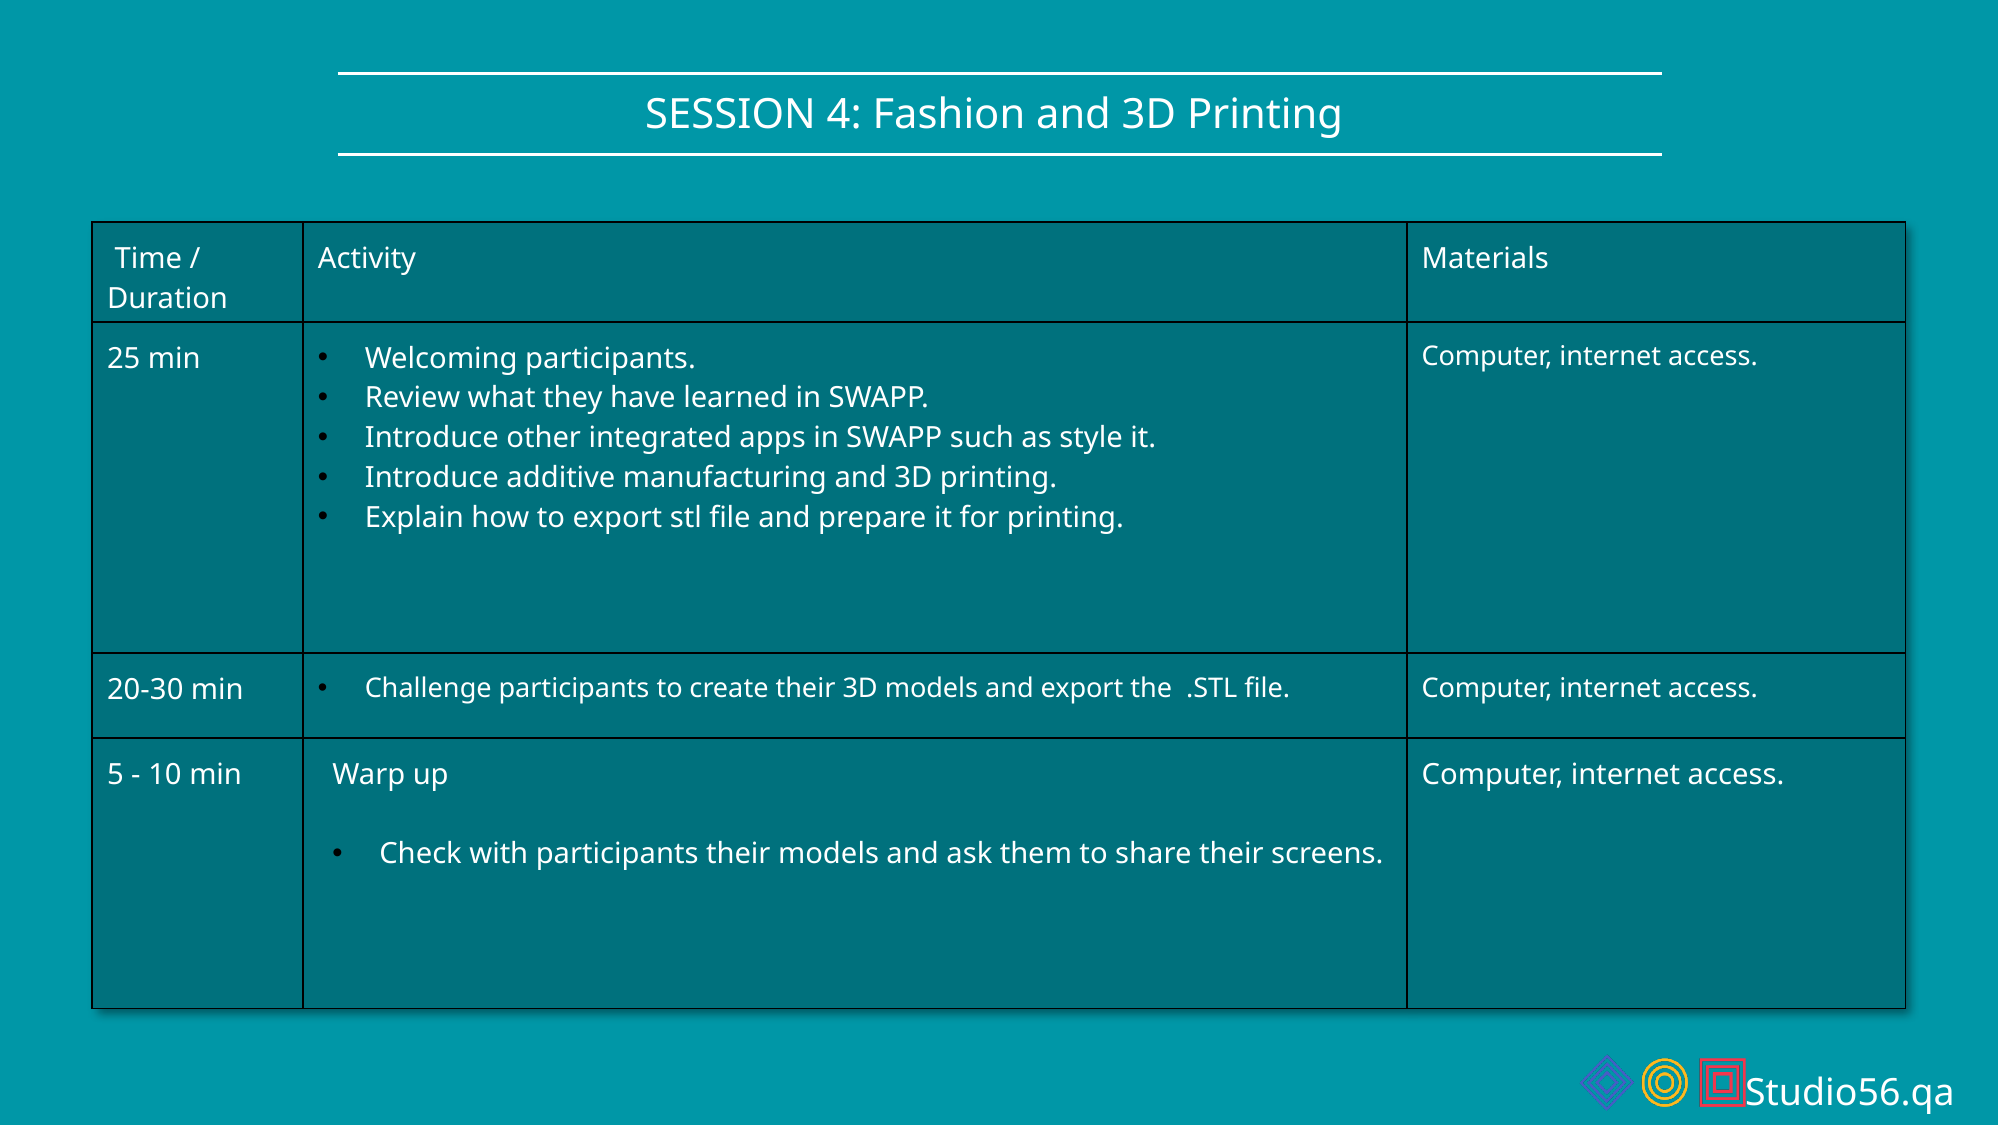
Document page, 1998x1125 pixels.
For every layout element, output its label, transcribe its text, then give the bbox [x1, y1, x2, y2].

table_header Time / Duration [93, 223, 302, 321]
table_cell Challenge participants to create their 3D models and export the .STL file. [304, 654, 1406, 737]
table_cell Computer, internet access. [1408, 323, 1905, 652]
text_box SESSION 4: Fashion and 3D Printing [318, 66, 1681, 207]
table_cell 20-30 min [93, 654, 302, 737]
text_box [337, 73, 1662, 155]
table_cell Warp up Check with participants their models and ask them to share their screens. [304, 739, 1406, 1008]
table_cell 25 min [93, 323, 302, 652]
table_header Materials [1408, 223, 1905, 321]
table_cell 5 - 10 min [93, 739, 302, 1008]
table_header Activity [304, 223, 1406, 321]
table_cell Computer, internet access. [1408, 739, 1905, 1008]
picture [1577, 1051, 1750, 1113]
table_cell Computer, internet access. [1408, 654, 1905, 737]
text_box Studio56.qa [1747, 1060, 1963, 1121]
table_cell Welcoming participants. Review what they have learned in SWAPP. Introduce other integrated apps in SWAPP such as style it. Introduce additive manufacturing and 3D printing. Explain how to export stl file and prepare it for printing. [304, 323, 1406, 652]
